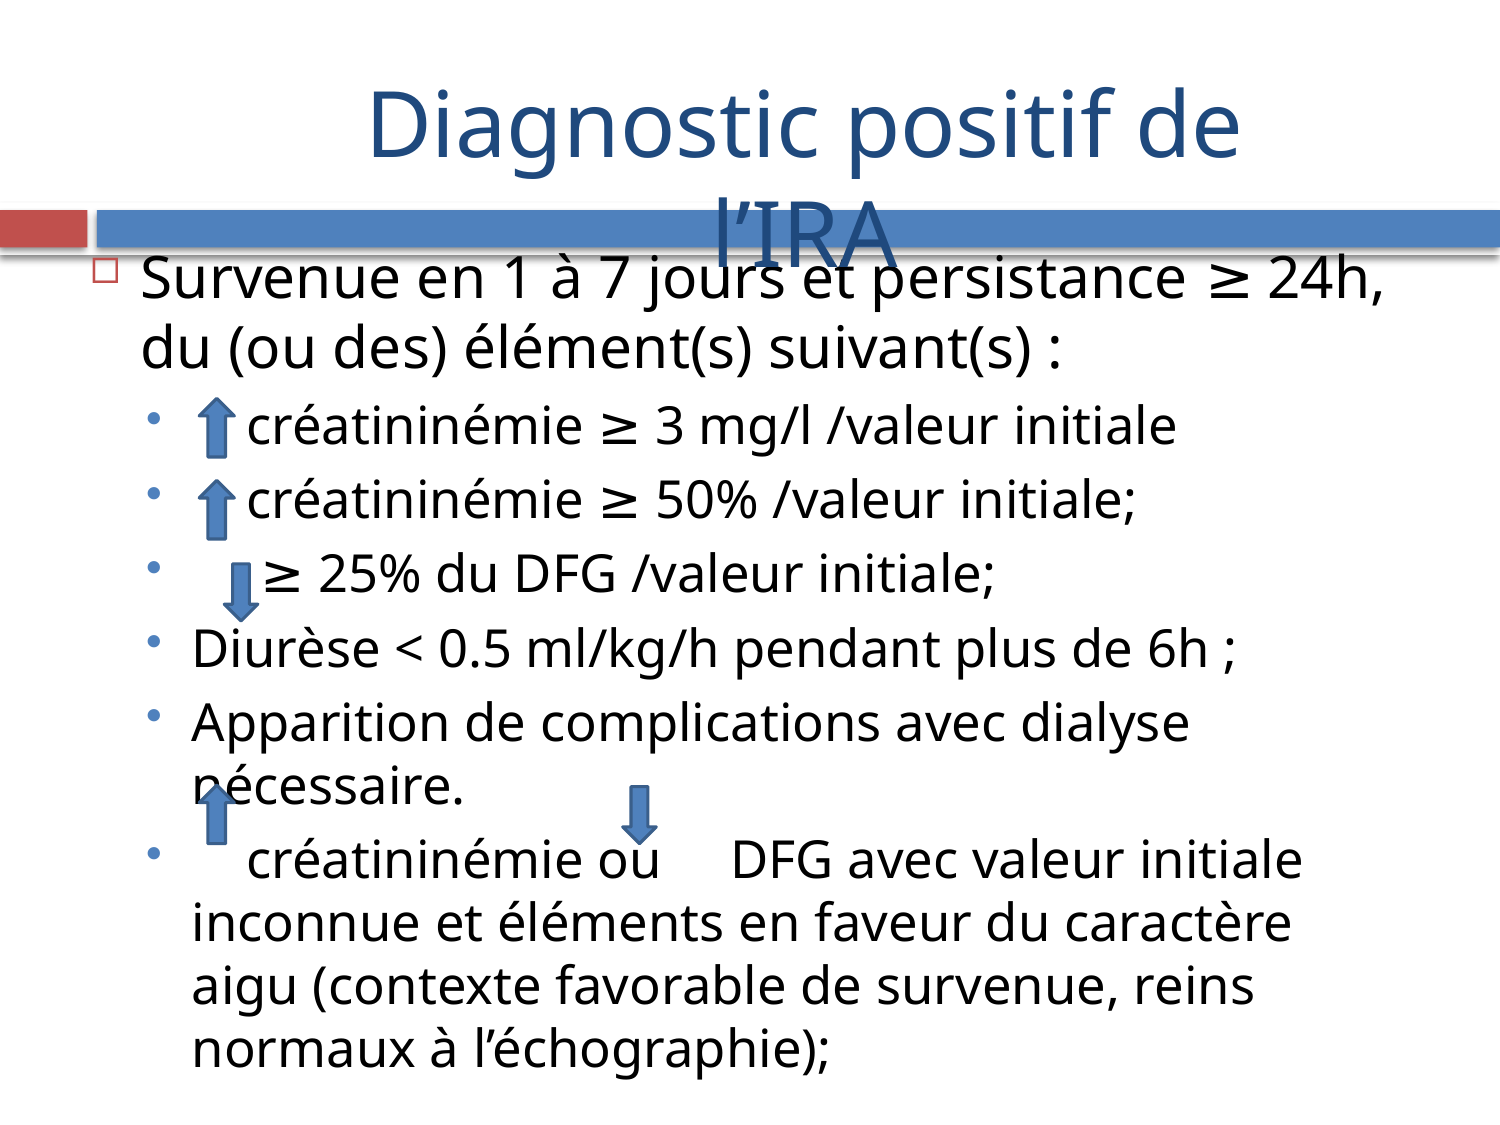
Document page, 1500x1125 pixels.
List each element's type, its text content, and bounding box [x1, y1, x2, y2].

text_box Diagnostic positif de l’IRA [257, 58, 1352, 294]
text_box [222, 562, 260, 623]
text_box [621, 785, 658, 845]
text_box [197, 397, 236, 459]
list Survenue en 1 à 7 jours et persistance ≥ 24h, du (ou des) élément(s) suivant(s) : créatininémie ≥ 3 mg/l /valeur initiale créatininémie ≥ 50% /valeur initiale; ≥ 25% du DFG /valeur initiale; Diurèse < 0.5 ml/kg/h pendant plus de 6h ; Apparition de complications avec dialyse nécessaire. créatininémie ou DFG avec valeur initiale inconnue et éléments en faveur du caractère aigu (contexte favorable de survenue, reins normaux à l’échographie); [75, 232, 1425, 1090]
text_box [197, 783, 236, 846]
text_box [197, 479, 236, 541]
